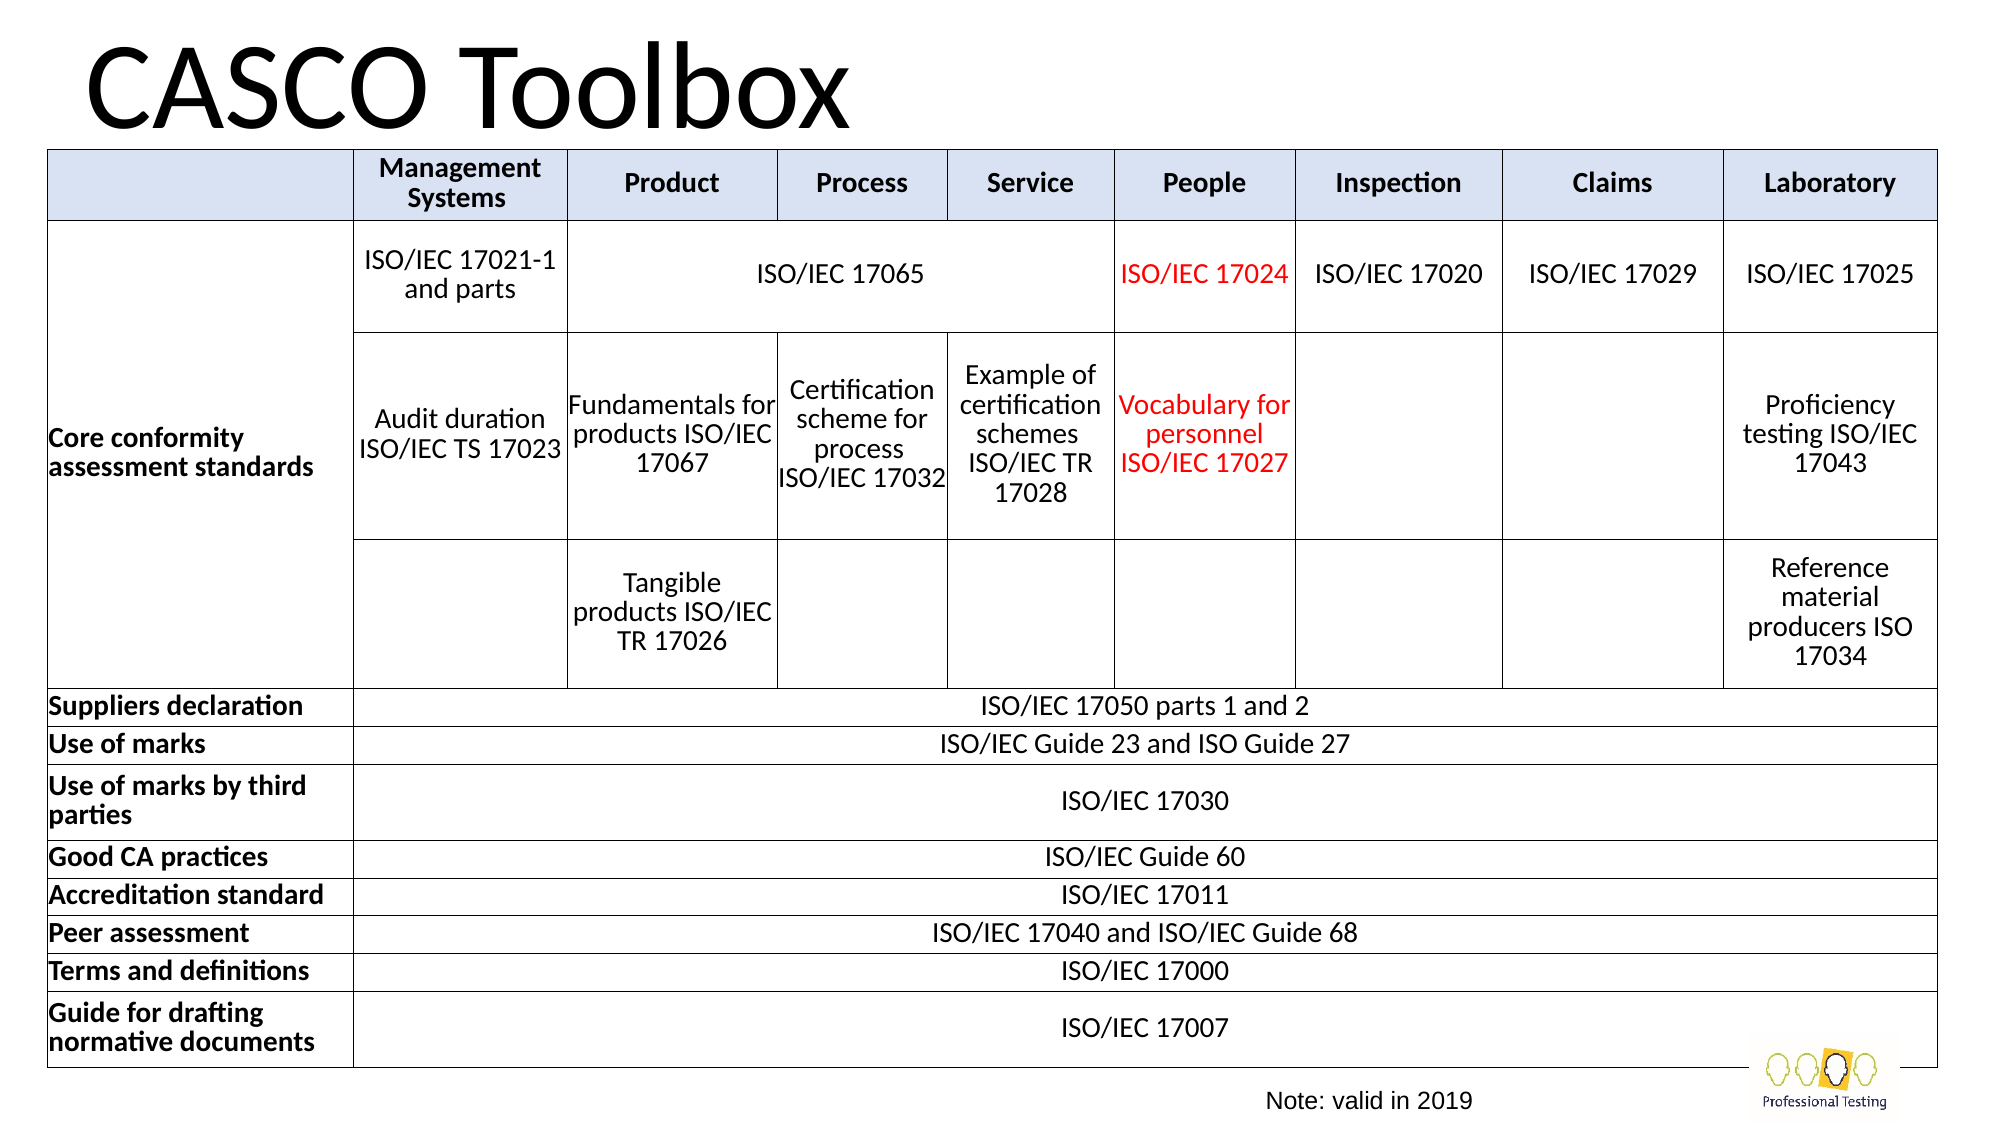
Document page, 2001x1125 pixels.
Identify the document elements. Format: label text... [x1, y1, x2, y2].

table_header Laboratory [1724, 150, 1937, 220]
table_cell Tangible products ISO/IEC TR 17026 [568, 540, 777, 688]
table_cell Example of certification schemes ISO/IEC TR 17028 [948, 333, 1114, 539]
table_cell [354, 540, 567, 688]
table_cell Peer assessment [48, 916, 353, 953]
table_header Claims [1503, 150, 1723, 220]
table_cell ISO/IEC Guide 23 and ISO Guide 27 [354, 727, 1937, 764]
table_header Inspection [1296, 150, 1502, 220]
table_cell Fundamentals for products ISO/IEC 17067 [568, 333, 777, 539]
table_cell ISO/IEC 17065 [568, 221, 1114, 332]
table_cell Reference material producers ISO 17034 [1724, 540, 1937, 688]
table_cell Core conformity assessment standards [48, 221, 353, 688]
text_box Note: valid in 2019 [1250, 1077, 1749, 1123]
table_cell ISO/IEC 17050 parts 1 and 2 [354, 689, 1937, 726]
table_cell ISO/IEC 17007 [354, 992, 1937, 1067]
table_header Product [568, 150, 777, 220]
table_cell ISO/IEC 17000 [354, 954, 1937, 991]
table_header Process [778, 150, 947, 220]
table_cell ISO/IEC 17029 [1503, 221, 1723, 332]
table_cell ISO/IEC 17011 [354, 879, 1937, 915]
table_cell Use of marks by third parties [48, 765, 353, 840]
table_cell [1296, 540, 1502, 688]
table_cell Suppliers declaration [48, 689, 353, 726]
table_header Management Systems [354, 150, 567, 220]
table_cell ISO/IEC 17021-1 and parts [354, 221, 567, 332]
table_header [48, 150, 353, 220]
table_cell [1115, 540, 1295, 688]
table_cell Good CA practices [48, 841, 353, 878]
table_cell Proficiency testing ISO/IEC 17043 [1724, 333, 1937, 539]
table_cell Use of marks [48, 727, 353, 764]
table_cell [1503, 540, 1723, 688]
table_cell Audit duration ISO/IEC TS 17023 [354, 333, 567, 539]
table_cell ISO/IEC Guide 60 [354, 841, 1937, 878]
table_cell Terms and definitions [48, 954, 353, 991]
table_cell ISO/IEC 17025 [1724, 221, 1937, 332]
table_cell Certification scheme for process ISO/IEC 17032 [778, 333, 947, 539]
table_header Service [948, 150, 1114, 220]
table_cell Vocabulary for personnel ISO/IEC 17027 [1115, 333, 1295, 539]
table_cell [778, 540, 947, 688]
table_header People [1115, 150, 1295, 220]
table_cell ISO/IEC 17030 [354, 765, 1937, 840]
table_cell ISO/IEC 17040 and ISO/IEC Guide 68 [354, 916, 1937, 953]
table_cell Guide for drafting normative documents [48, 992, 353, 1067]
table_cell [1503, 333, 1723, 539]
text_box CASCO Toolbox [85, 12, 1886, 149]
table_cell [1296, 333, 1502, 539]
table_cell ISO/IEC 17024 [1115, 221, 1295, 332]
table_cell ISO/IEC 17020 [1296, 221, 1502, 332]
table_cell Accreditation standard [48, 879, 353, 915]
picture [1749, 1033, 1900, 1124]
table_cell [948, 540, 1114, 688]
